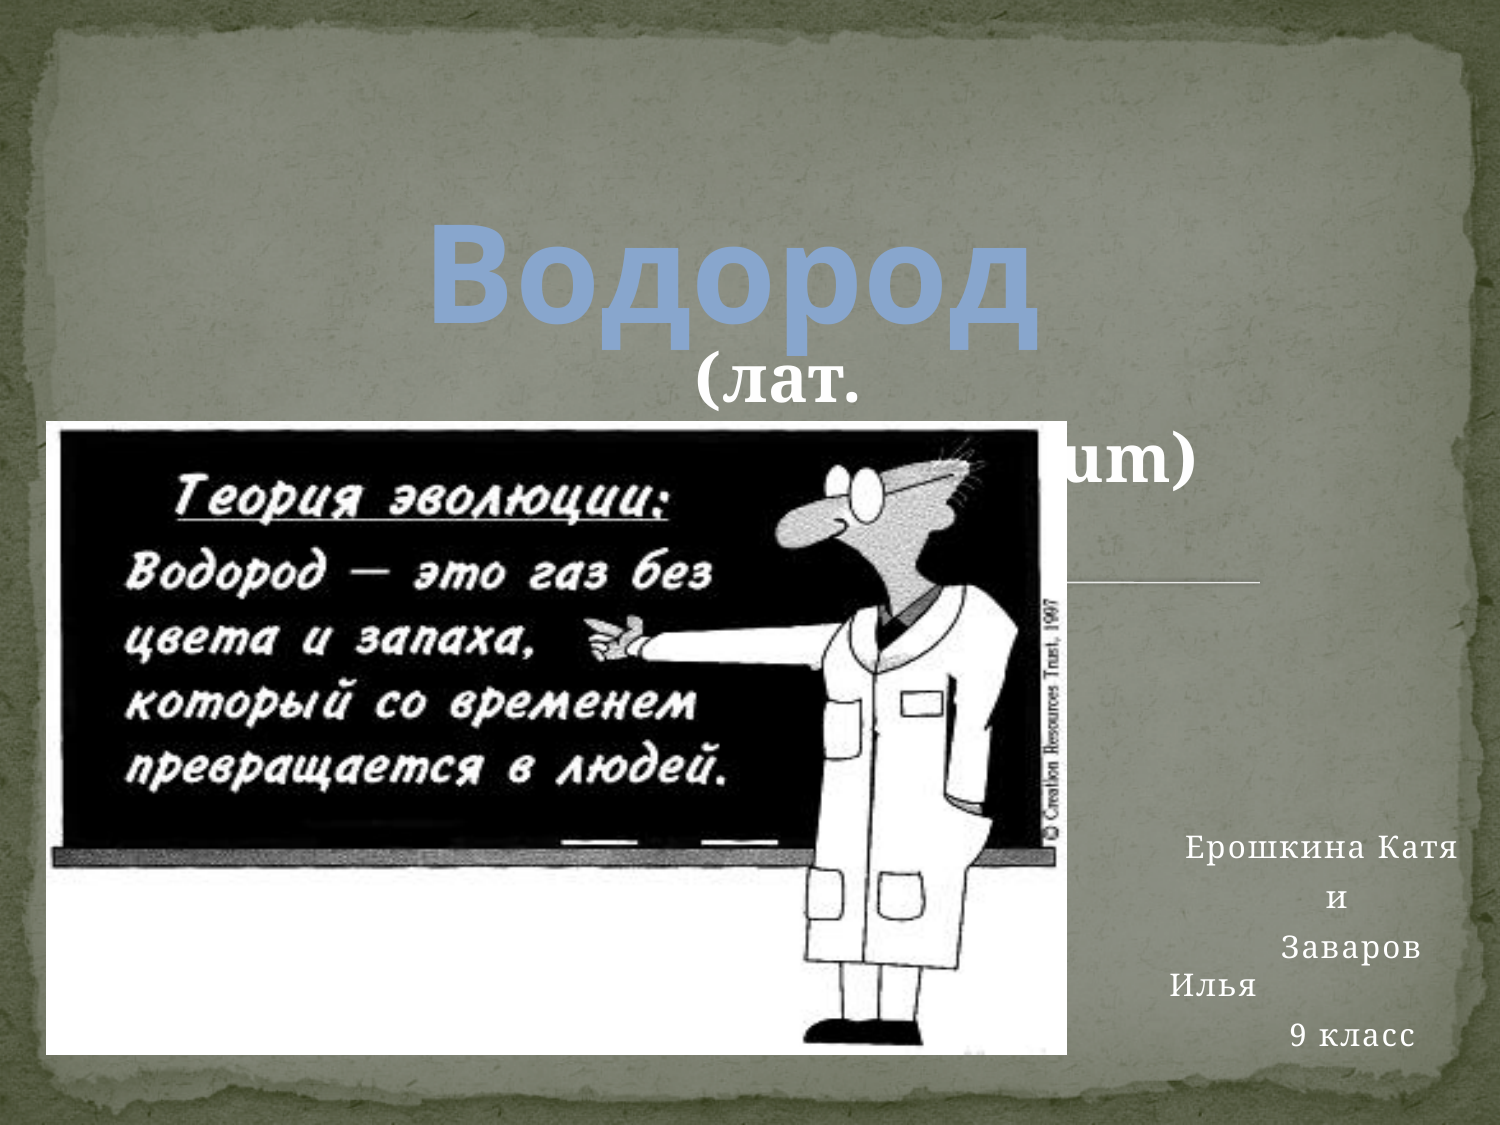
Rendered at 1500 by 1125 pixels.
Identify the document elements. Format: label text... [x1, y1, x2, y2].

picture [46, 421, 1067, 1055]
text_box (лат. Hydrogenium) [679, 328, 1360, 503]
title Водород [93, 117, 1369, 359]
subtitle Ерошкина Катя и Заваров Илья 9 класс [1074, 820, 1477, 1055]
